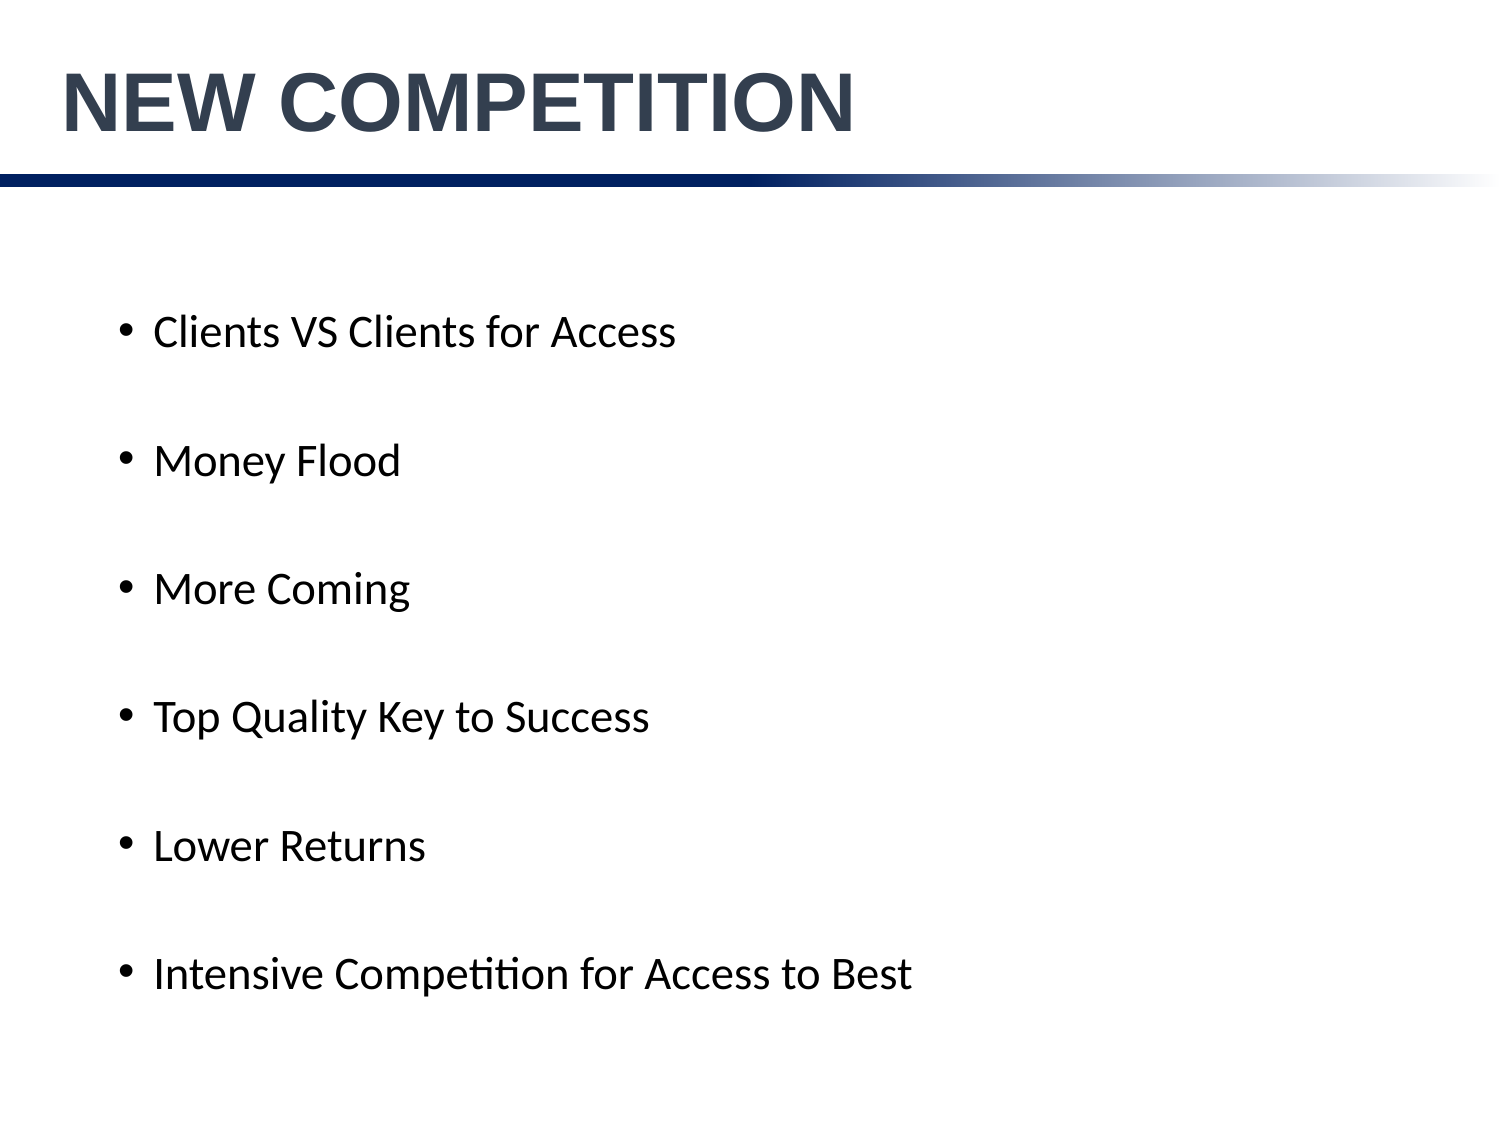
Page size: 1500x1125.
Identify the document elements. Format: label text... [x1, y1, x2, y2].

text_box NEW COMPETITION [46, 40, 918, 156]
text_box [0, 174, 1500, 187]
list Clients VS Clients for Access Money Flood More Coming Top Quality Key to Success Lower Returns Intensive Competition for Access to Best [103, 299, 1397, 1014]
